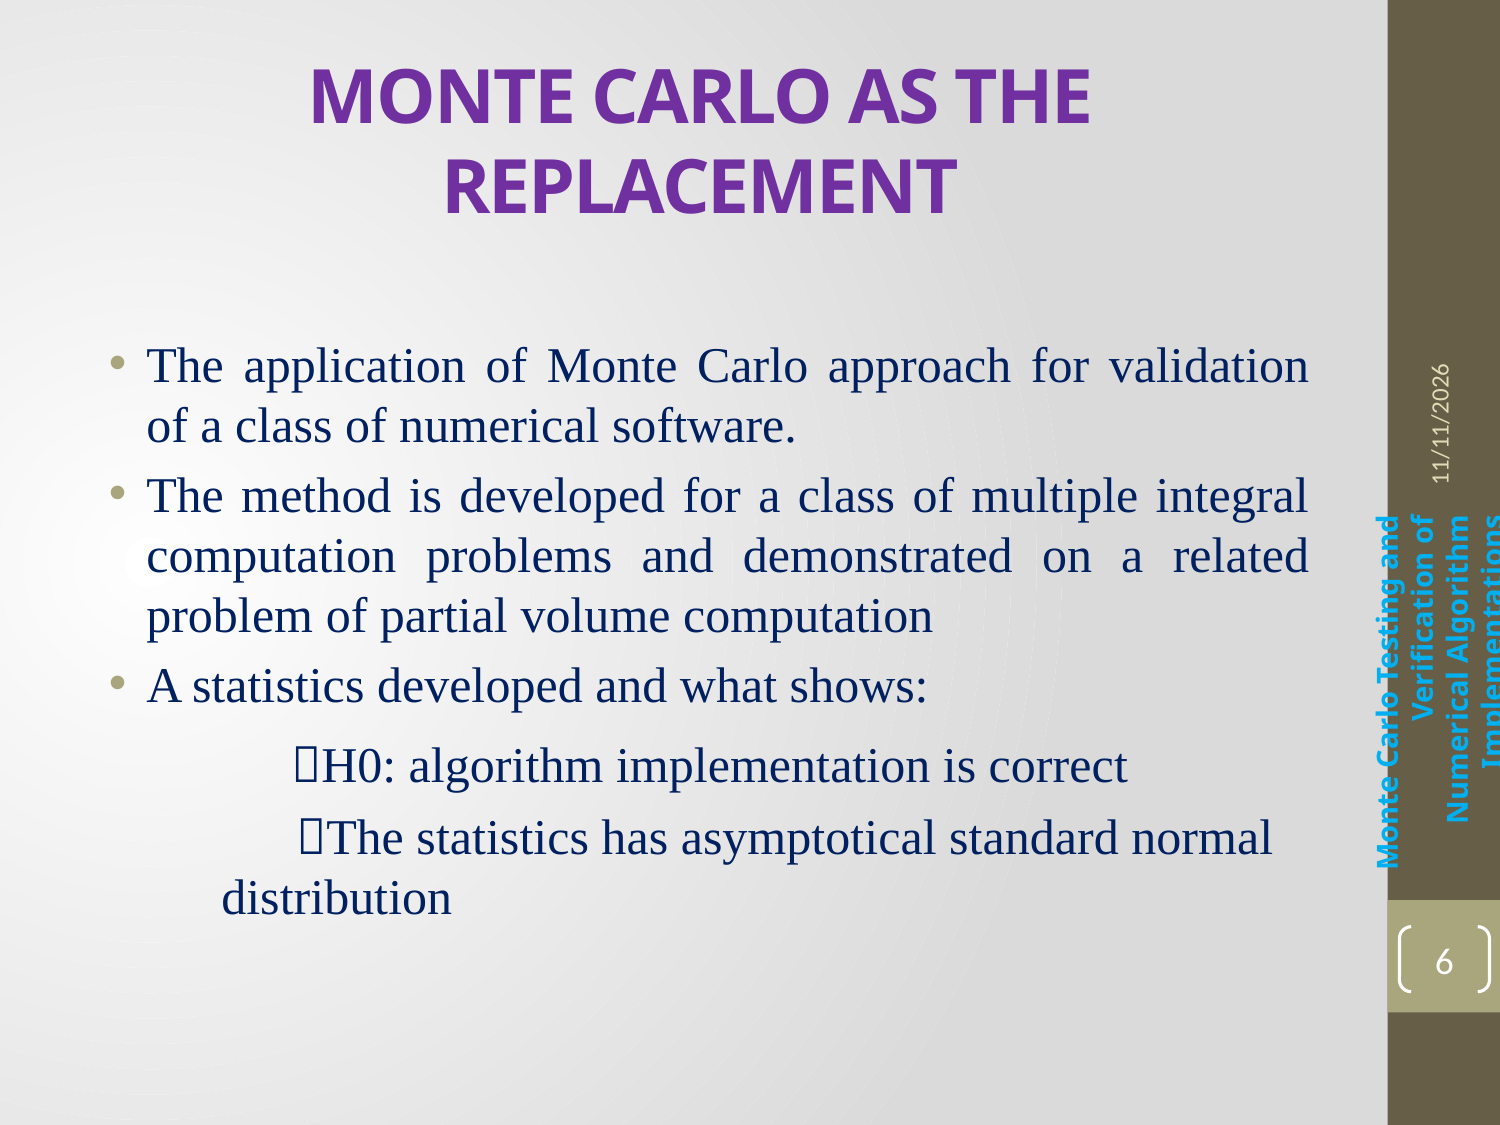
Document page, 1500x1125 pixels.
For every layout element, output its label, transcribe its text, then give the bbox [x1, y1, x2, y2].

slide_number 6 [1397, 925, 1492, 994]
list The application of Monte Carlo approach for validation of a class of numerical software. The method is developed for a class of multiple integral computation problems and demonstrated on a related problem of partial volume computation A statistics developed and what shows: H0: algorithm implementation is correct The statistics has asymptotical standard normal distribution [75, 324, 1325, 1050]
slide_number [1408, 100, 1469, 500]
title MONTE CARLO AS THE REPLACEMENT [75, 45, 1325, 233]
footer Monte Carlo Testing and Verification of Numerical Algorithm Implementations [1408, 500, 1469, 889]
